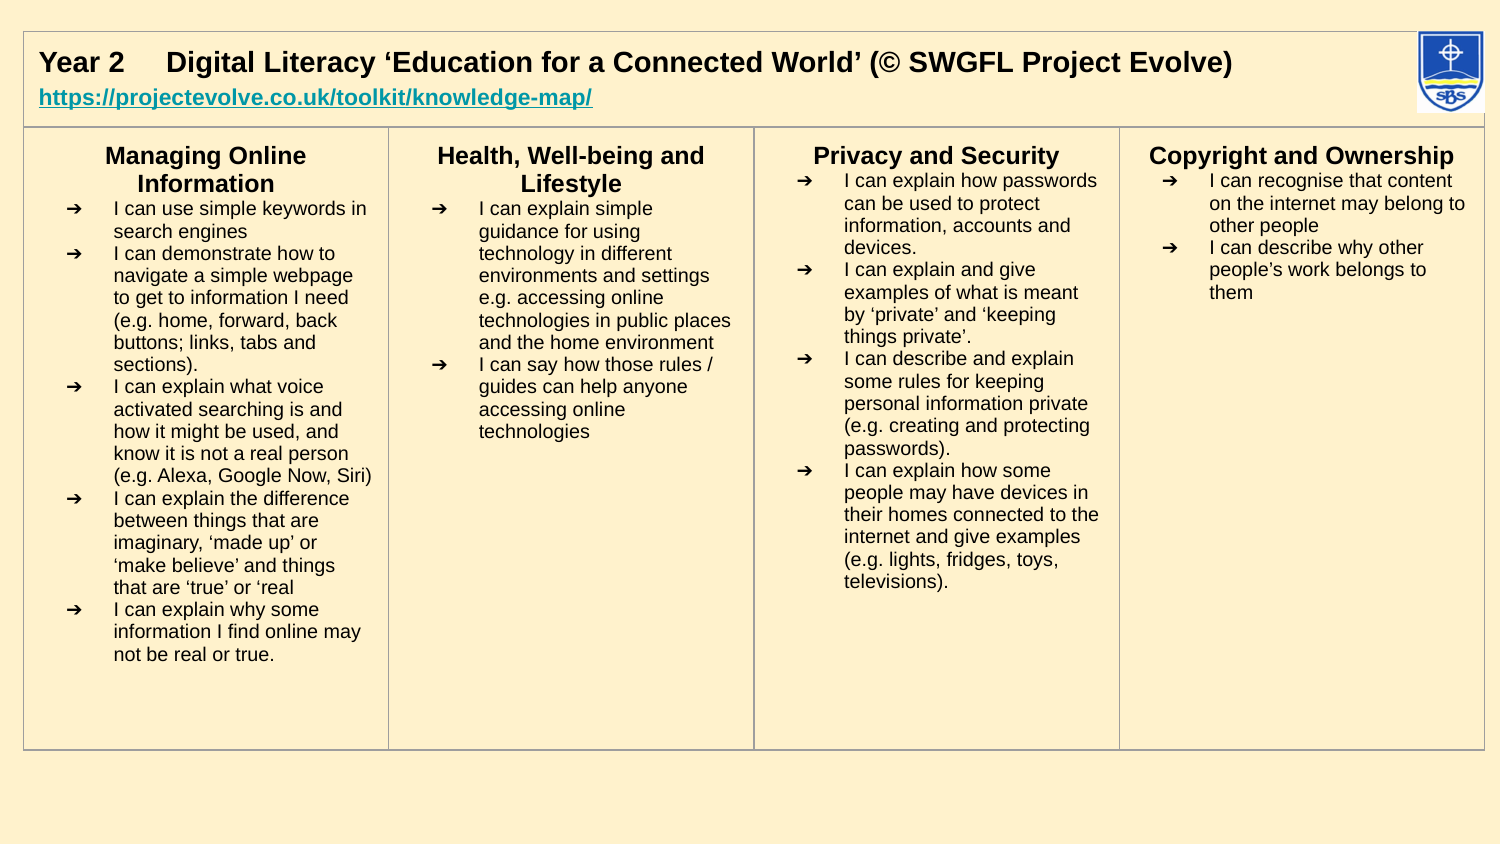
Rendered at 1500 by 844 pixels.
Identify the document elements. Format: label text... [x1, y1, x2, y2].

table_cell Health, Well-being and Lifestyle I can explain simple guidance for using technology in different environments and settings e.g. accessing online technologies in public places and the home environment I can say how those rules / guides can help anyone accessing online technologies [389, 128, 753, 749]
table_cell Managing Online Information I can use simple keywords in search engines I can demonstrate how to navigate a simple webpage to get to information I need (e.g. home, forward, back buttons; links, tabs and sections). I can explain what voice activated searching is and how it might be used, and know it is not a real person (e.g. Alexa, Google Now, Siri) I can explain the difference between things that are imaginary, ‘made up’ or ‘make believe’ and things that are ‘true’ or ‘real I can explain why some information I find online may not be real or true. [24, 128, 388, 749]
table_cell Privacy and Security I can explain how passwords can be used to protect information, accounts and devices. I can explain and give examples of what is meant by ‘private’ and ‘keeping things private’. I can describe and explain some rules for keeping personal information private (e.g. creating and protecting passwords). I can explain how some people may have devices in their homes connected to the internet and give examples (e.g. lights, fridges, toys, televisions). [755, 128, 1119, 749]
table_header Year 2 Digital Literacy ‘Education for a Connected World’ (© SWGFL Project Evolve) https://projectevolve.co.uk/toolkit/knowledge-map/ [24, 32, 1484, 126]
table_cell Copyright and Ownership I can recognise that content on the internet may belong to other people I can describe why other people’s work belongs to them [1120, 128, 1484, 749]
picture [1417, 31, 1486, 113]
